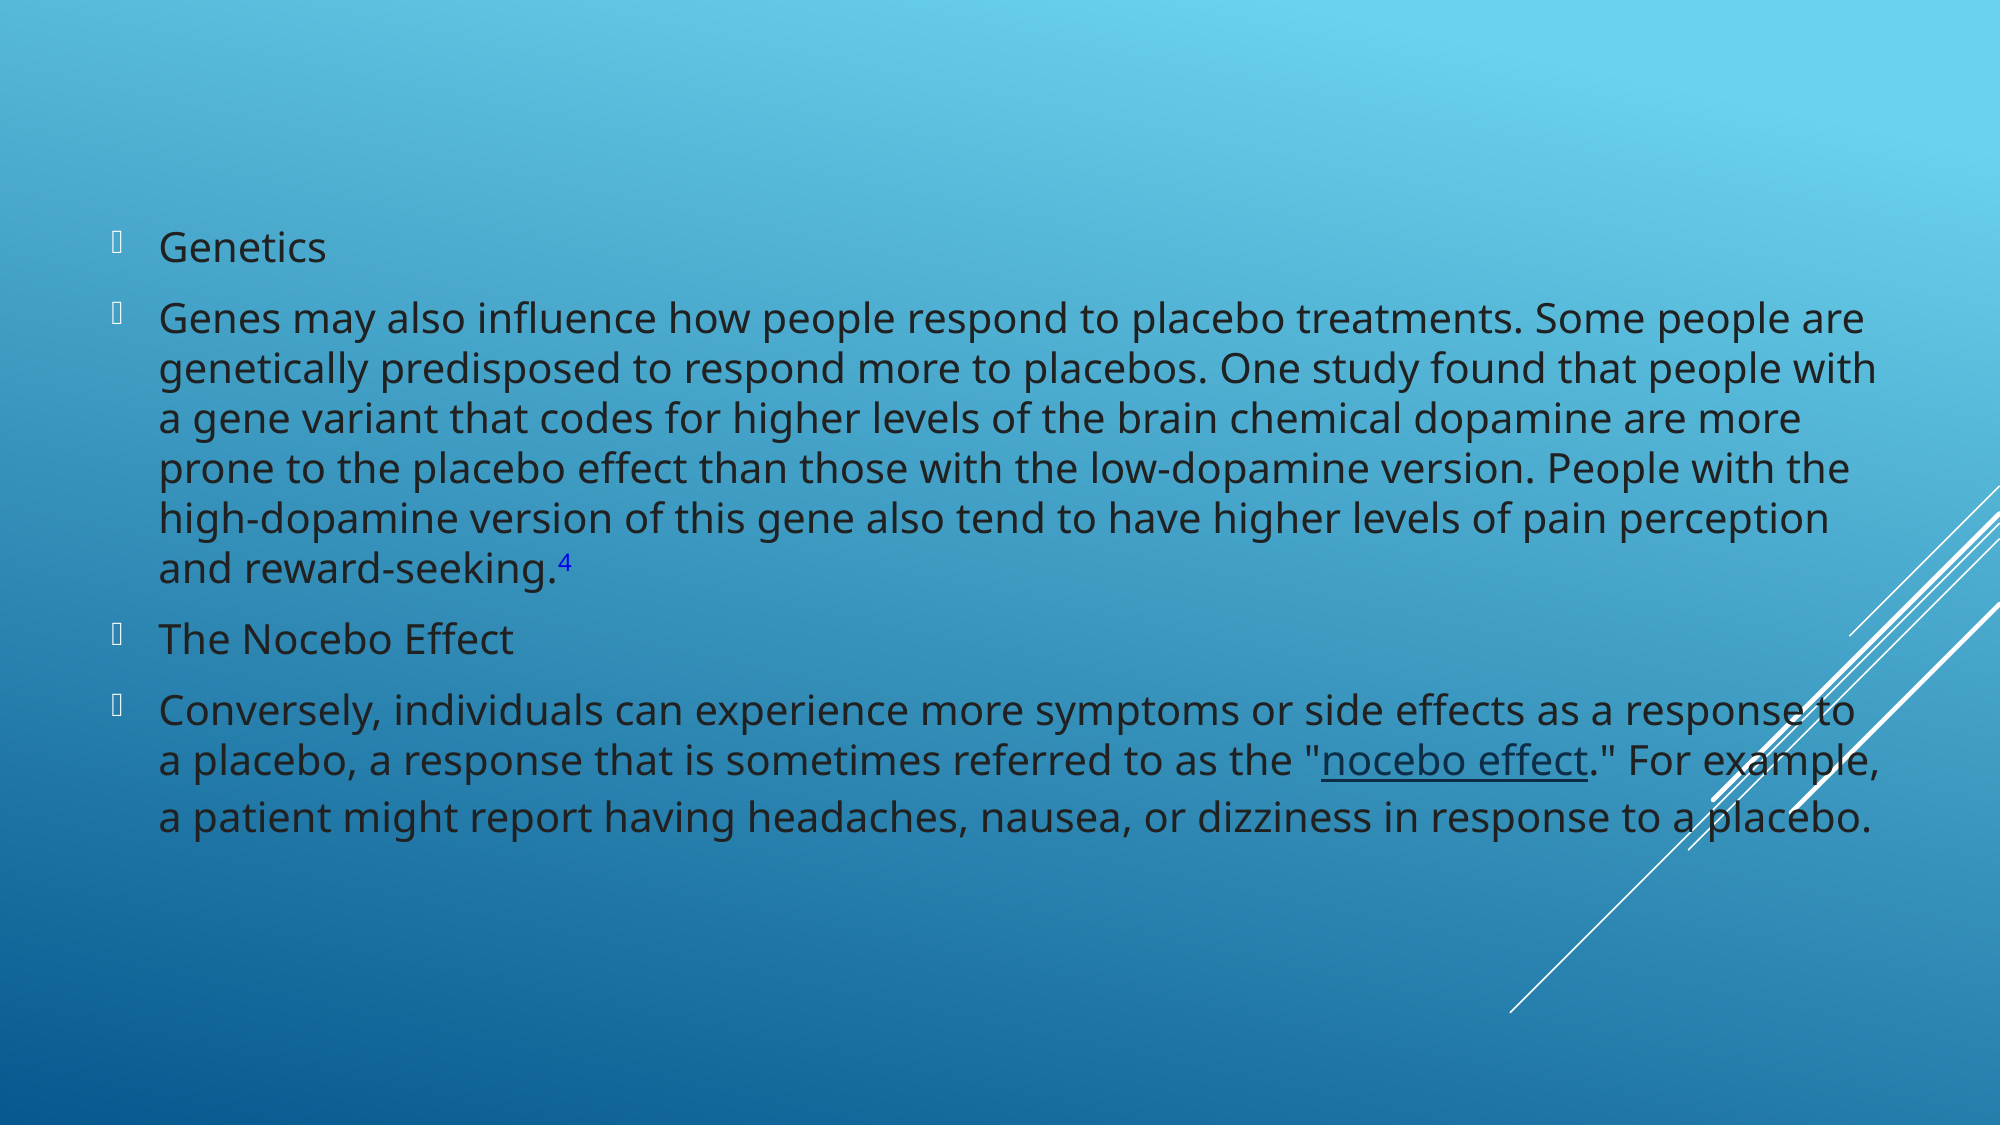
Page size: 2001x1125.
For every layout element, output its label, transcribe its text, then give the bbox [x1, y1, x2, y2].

list Genetics Genes may also influence how people respond to placebo treatments. Some people are genetically predisposed to respond more to placebos. One study found that people with a gene variant that codes for higher levels of the brain chemical dopamine are more prone to the placebo effect than those with the low-dopamine version. People with the high-dopamine version of this gene also tend to have higher levels of pain perception and reward-seeking.4 The Nocebo Effect Conversely, individuals can experience more symptoms or side effects as a response to a placebo, a response that is sometimes referred to as the "nocebo effect." For example, a patient might report having headaches, nausea, or dizziness in response to a placebo. [96, 58, 1904, 1003]
